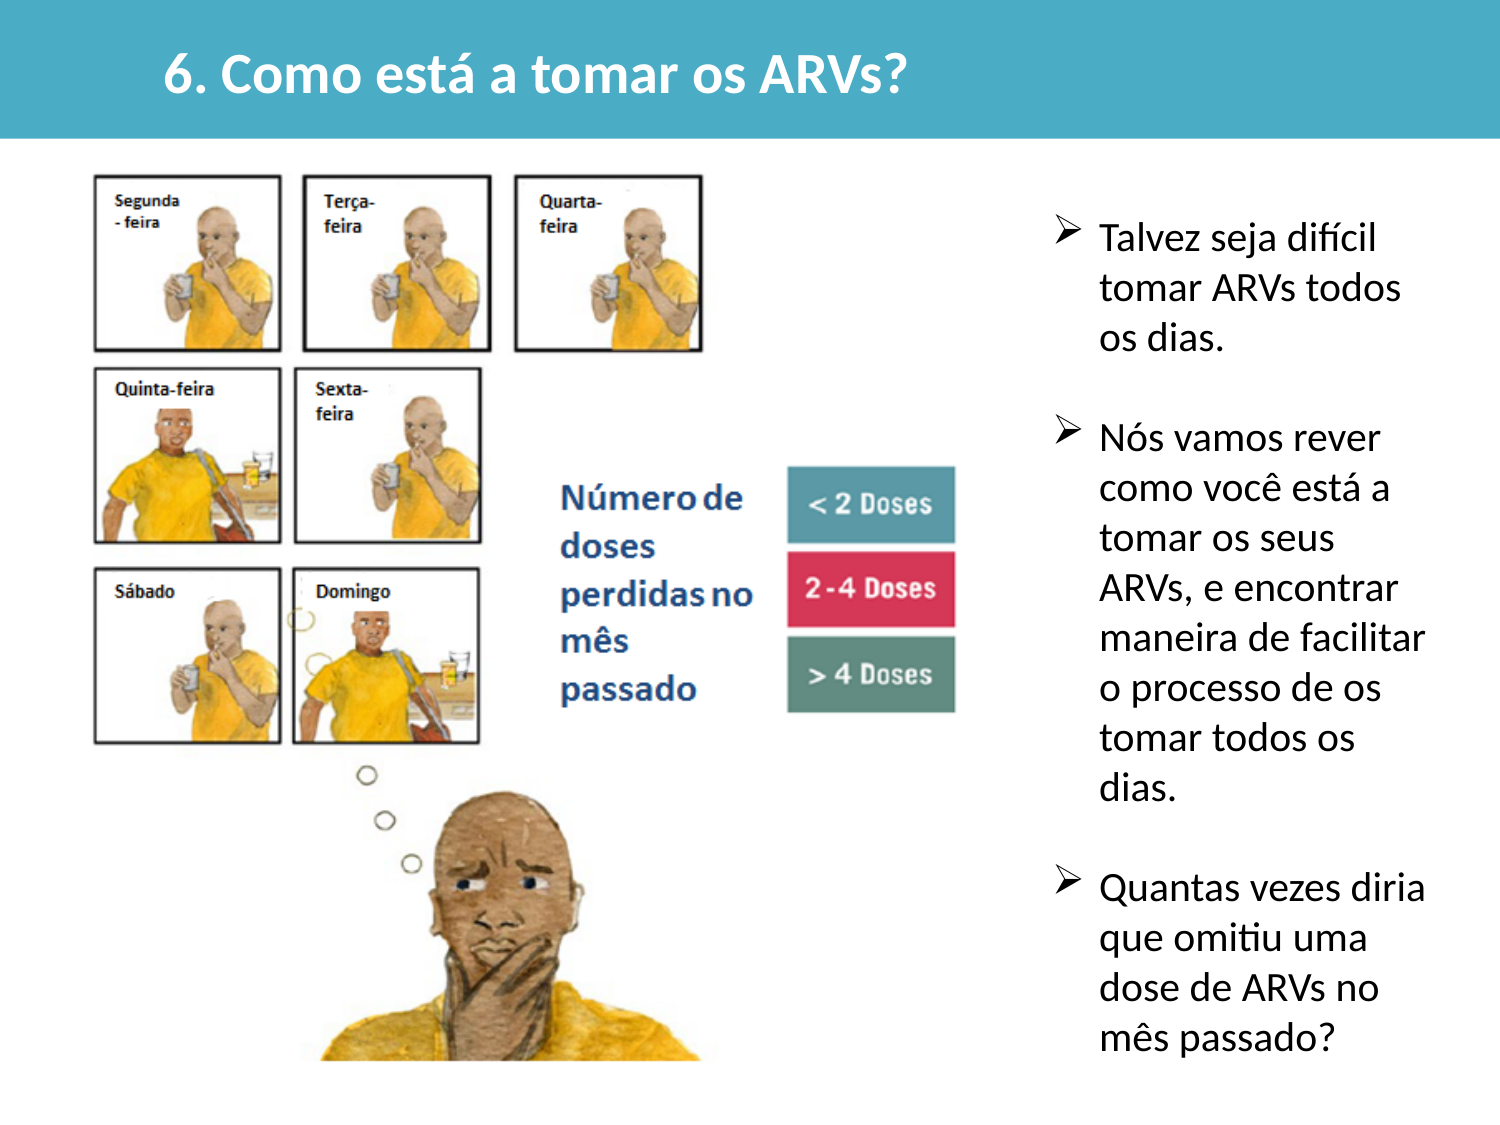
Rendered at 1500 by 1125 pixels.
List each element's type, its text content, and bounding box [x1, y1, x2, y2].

text_box Talvez seja difícil tomar ARVs todos os dias. Nós vamos rever como você está a tomar os seus ARVs, e encontrar maneira de facilitar o processo de os tomar todos os dias. Quantas vezes diria que omitiu uma dose de ARVs no mês passado? [1037, 202, 1443, 1068]
title 6. Como está a tomar os ARVs? [0, 0, 1500, 139]
picture [87, 170, 963, 1063]
